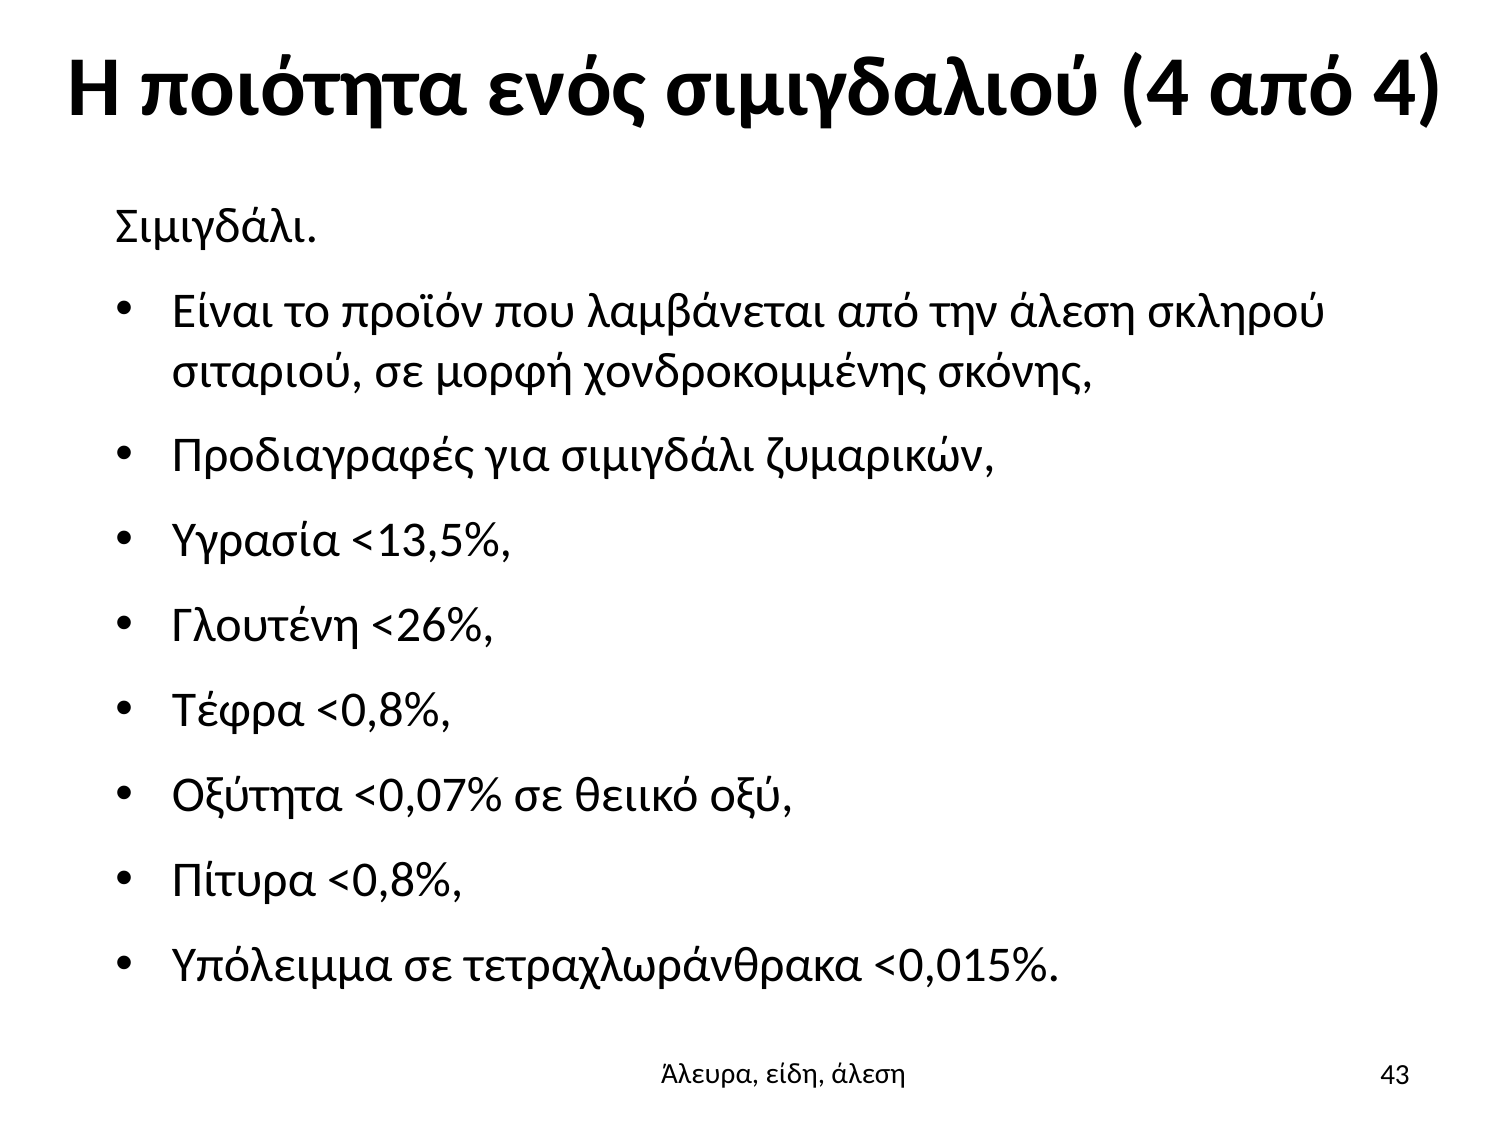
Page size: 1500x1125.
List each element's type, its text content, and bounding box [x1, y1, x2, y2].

list Σιμιγδάλι. Είναι το προϊόν που λαμβάνεται από την άλεση σκληρού σιταριού, σε μορφή χονδροκομμένης σκόνης, Προδιαγραφές για σιμιγδάλι ζυμαρικών, Υγρασία <13,5%, Γλουτένη <26%, Τέφρα <0,8%, Οξύτητα <0,07% σε θειικό οξύ, Πίτυρα <0,8%, Υπόλειμμα σε τετραχλωράνθρακα <0,015%. [100, 184, 1438, 1024]
slide_number 43 [1074, 1042, 1425, 1103]
text_box Άλευρα, είδη, άλεση [521, 1046, 1046, 1125]
title Η ποιότητα ενός σιμιγδαλιού (4 από 4) [64, 7, 1447, 173]
